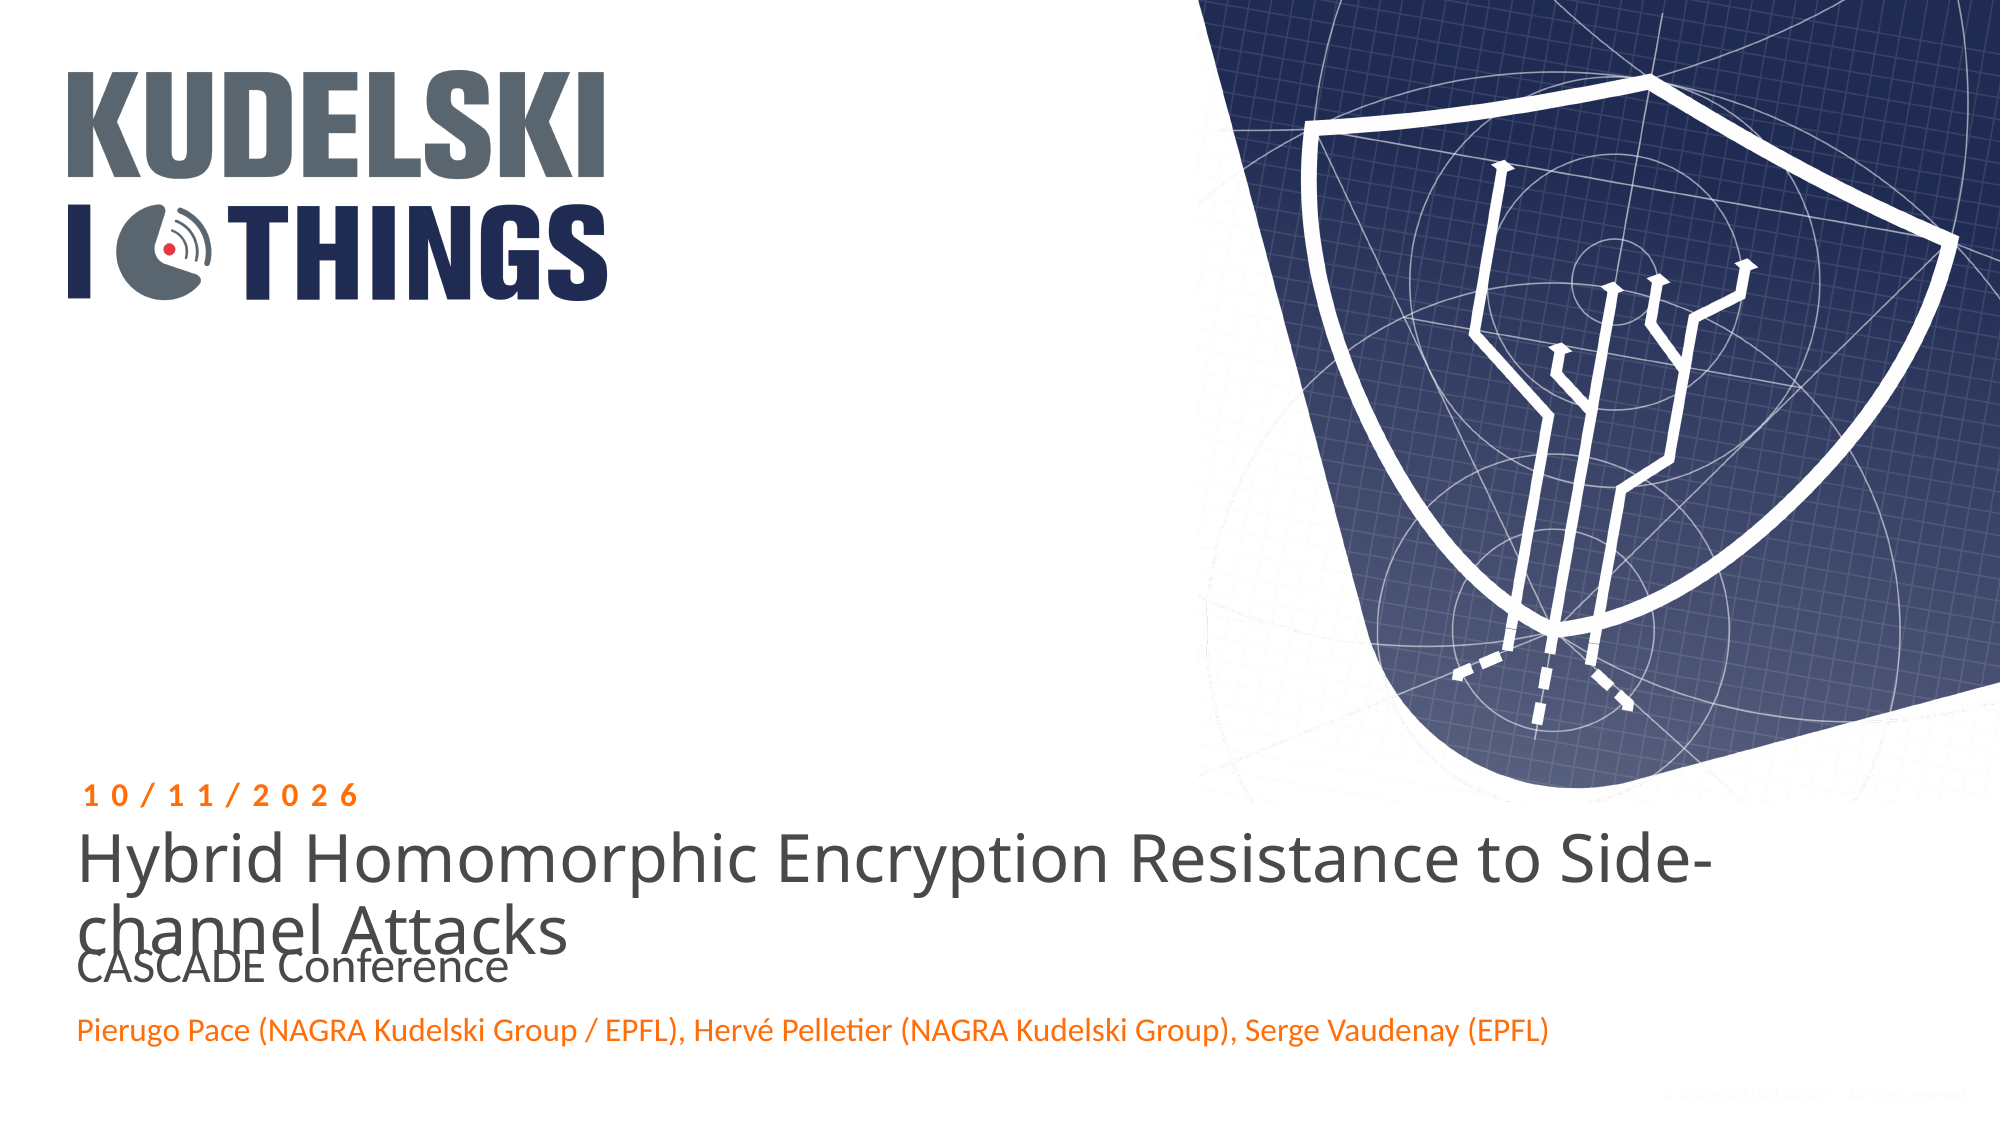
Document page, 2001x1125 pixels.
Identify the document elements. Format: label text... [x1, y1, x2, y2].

title 03/04/2025 [82, 777, 815, 810]
picture [68, 70, 609, 301]
list Pierugo Pace (NAGRA Kudelski Group / EPFL), Hervé Pelletier (NAGRA Kudelski Group), Serge Vaudenay (EPFL) [68, 1012, 1793, 1055]
list Hybrid Homomorphic Encryption Resistance to Side-channel Attacks [68, 824, 1906, 924]
picture [1198, 0, 2000, 802]
list CASCADE Conference [68, 939, 1793, 1002]
